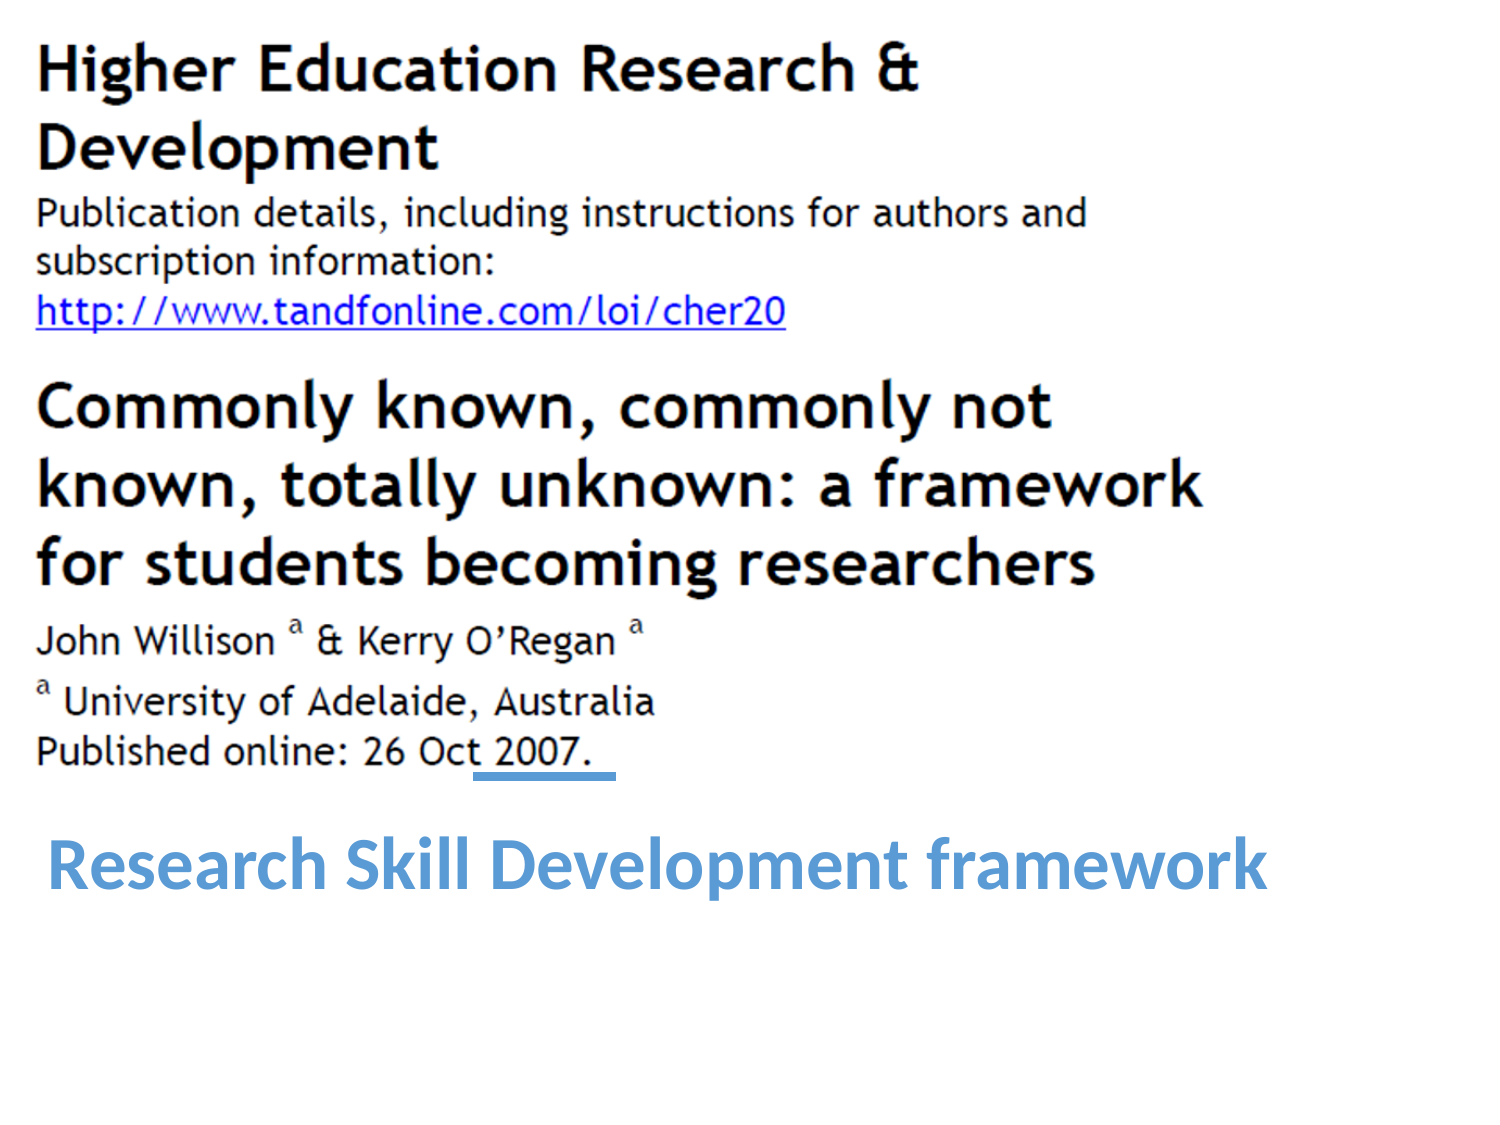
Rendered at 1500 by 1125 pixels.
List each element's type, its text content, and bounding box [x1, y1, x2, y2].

text_box Research Skill Development framework [33, 807, 1353, 913]
picture [12, 8, 1216, 786]
